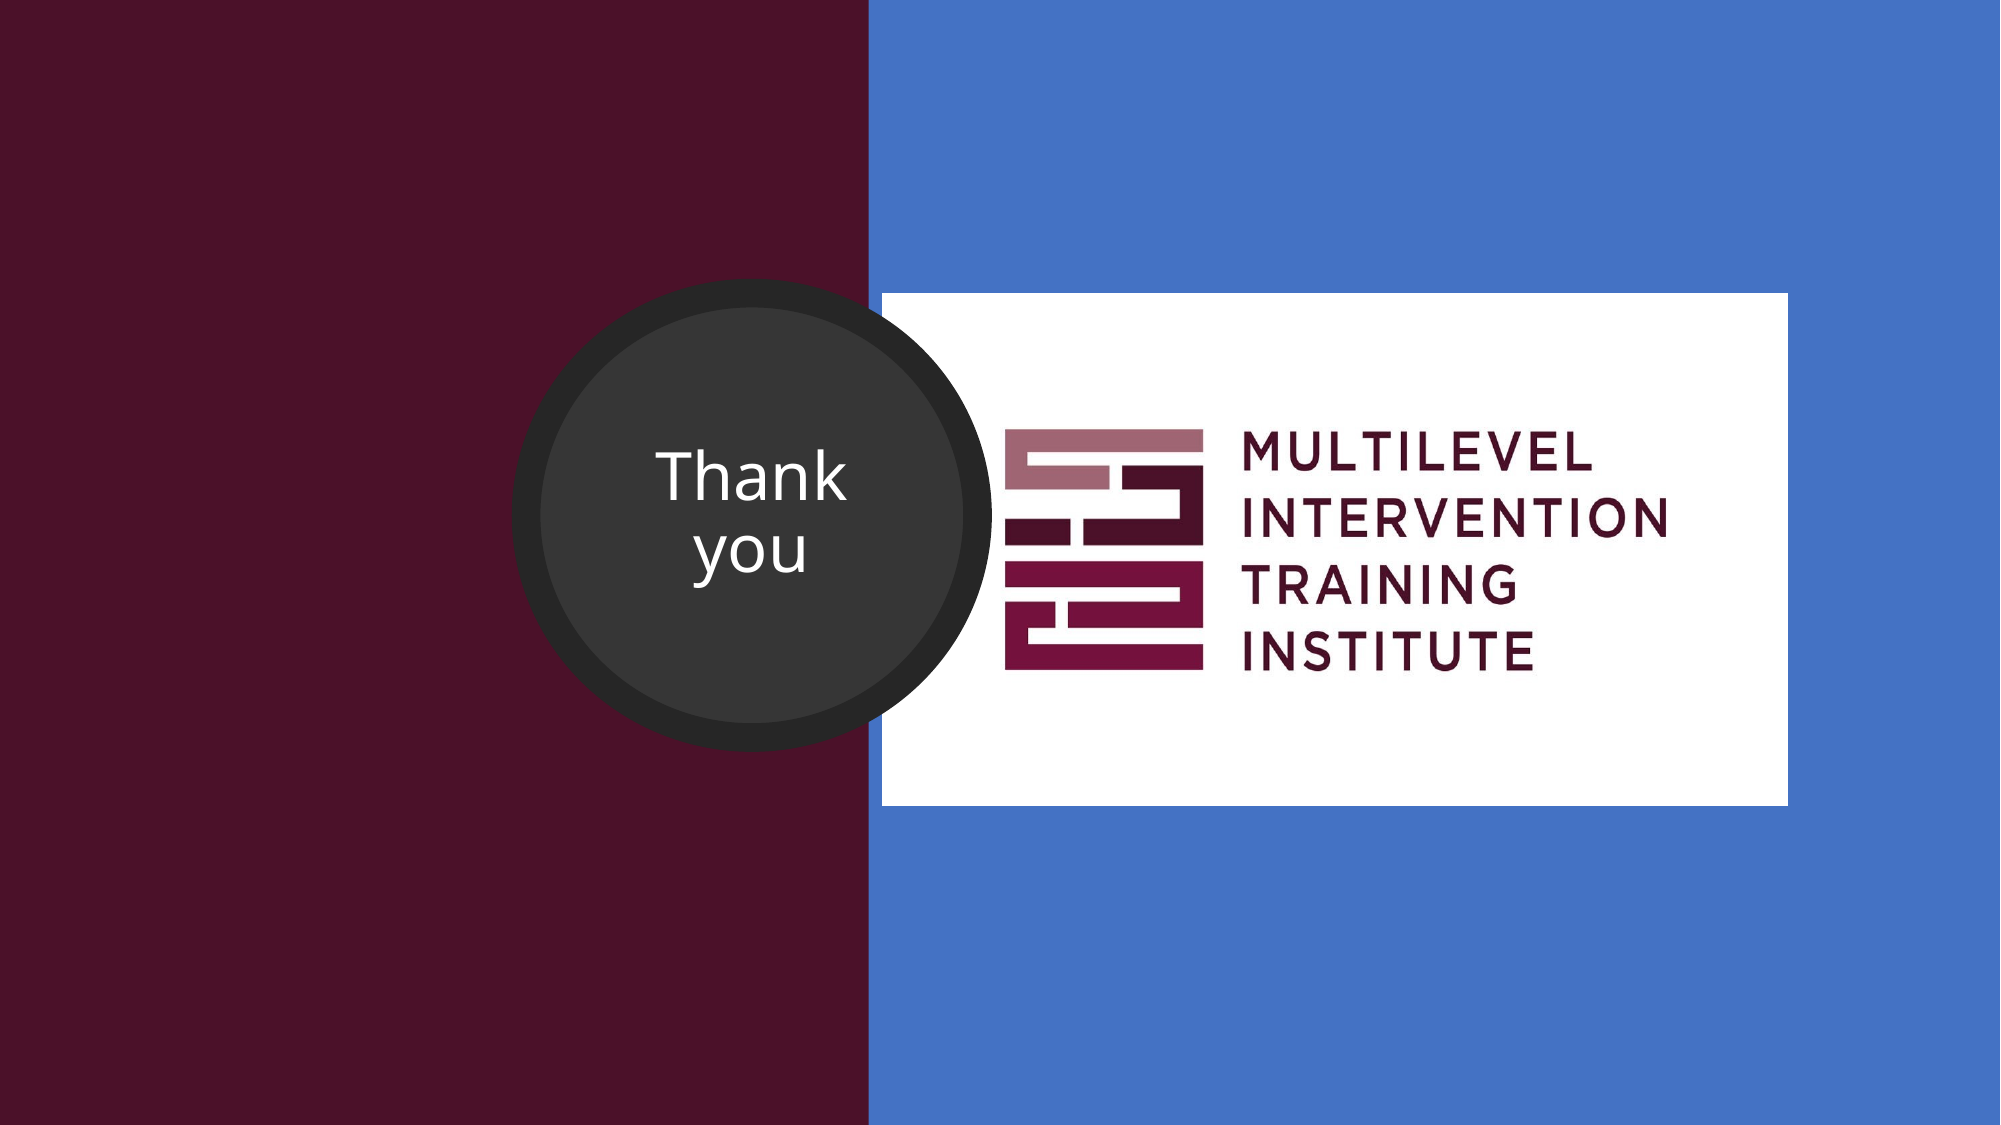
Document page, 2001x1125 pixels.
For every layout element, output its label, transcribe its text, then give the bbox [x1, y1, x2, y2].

picture [868, 0, 2000, 1125]
text_box Thank you [526, 293, 868, 738]
